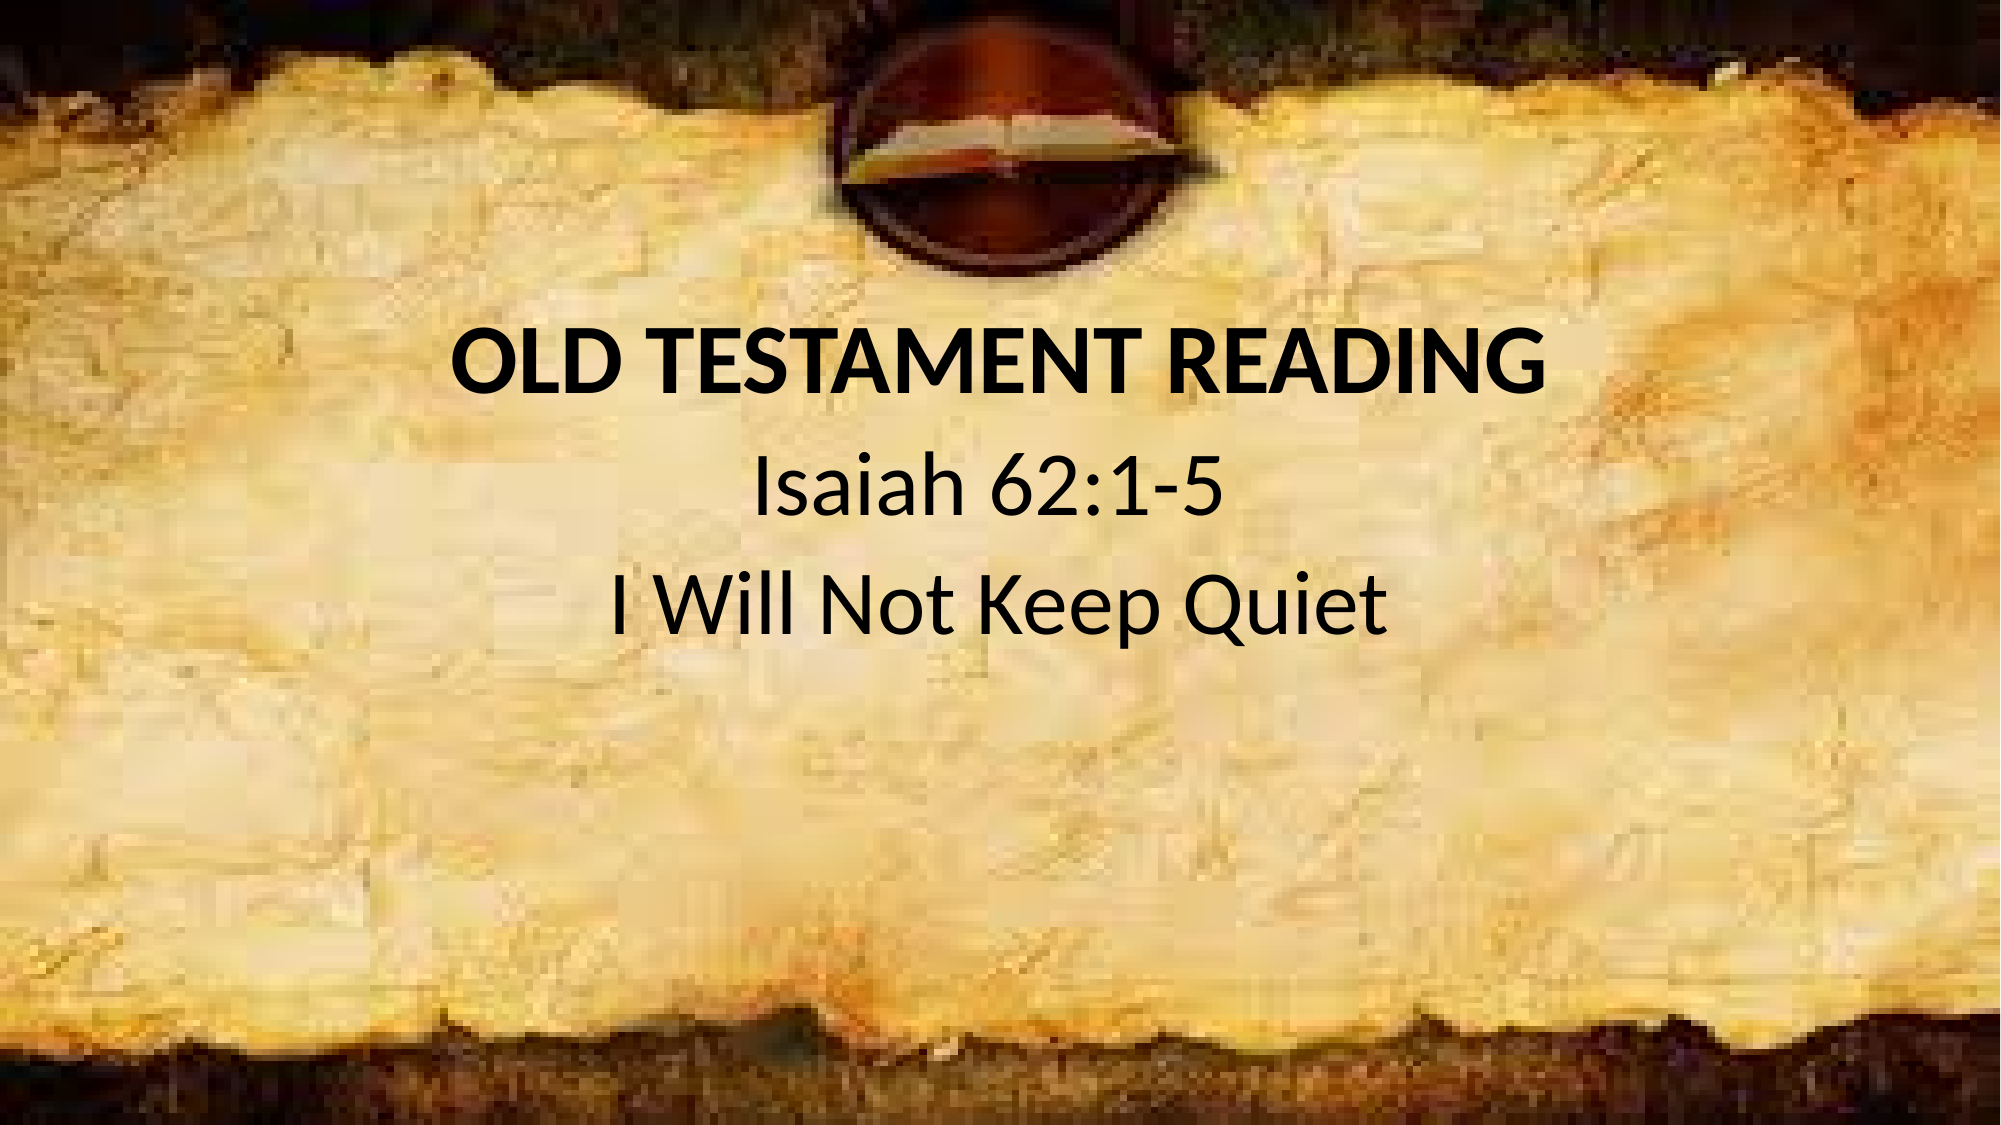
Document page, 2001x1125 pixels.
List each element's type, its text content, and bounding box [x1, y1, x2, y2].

list OLD TESTAMENT READING Isaiah 62:1-5 I Will Not Keep Quiet [137, 299, 1863, 1014]
